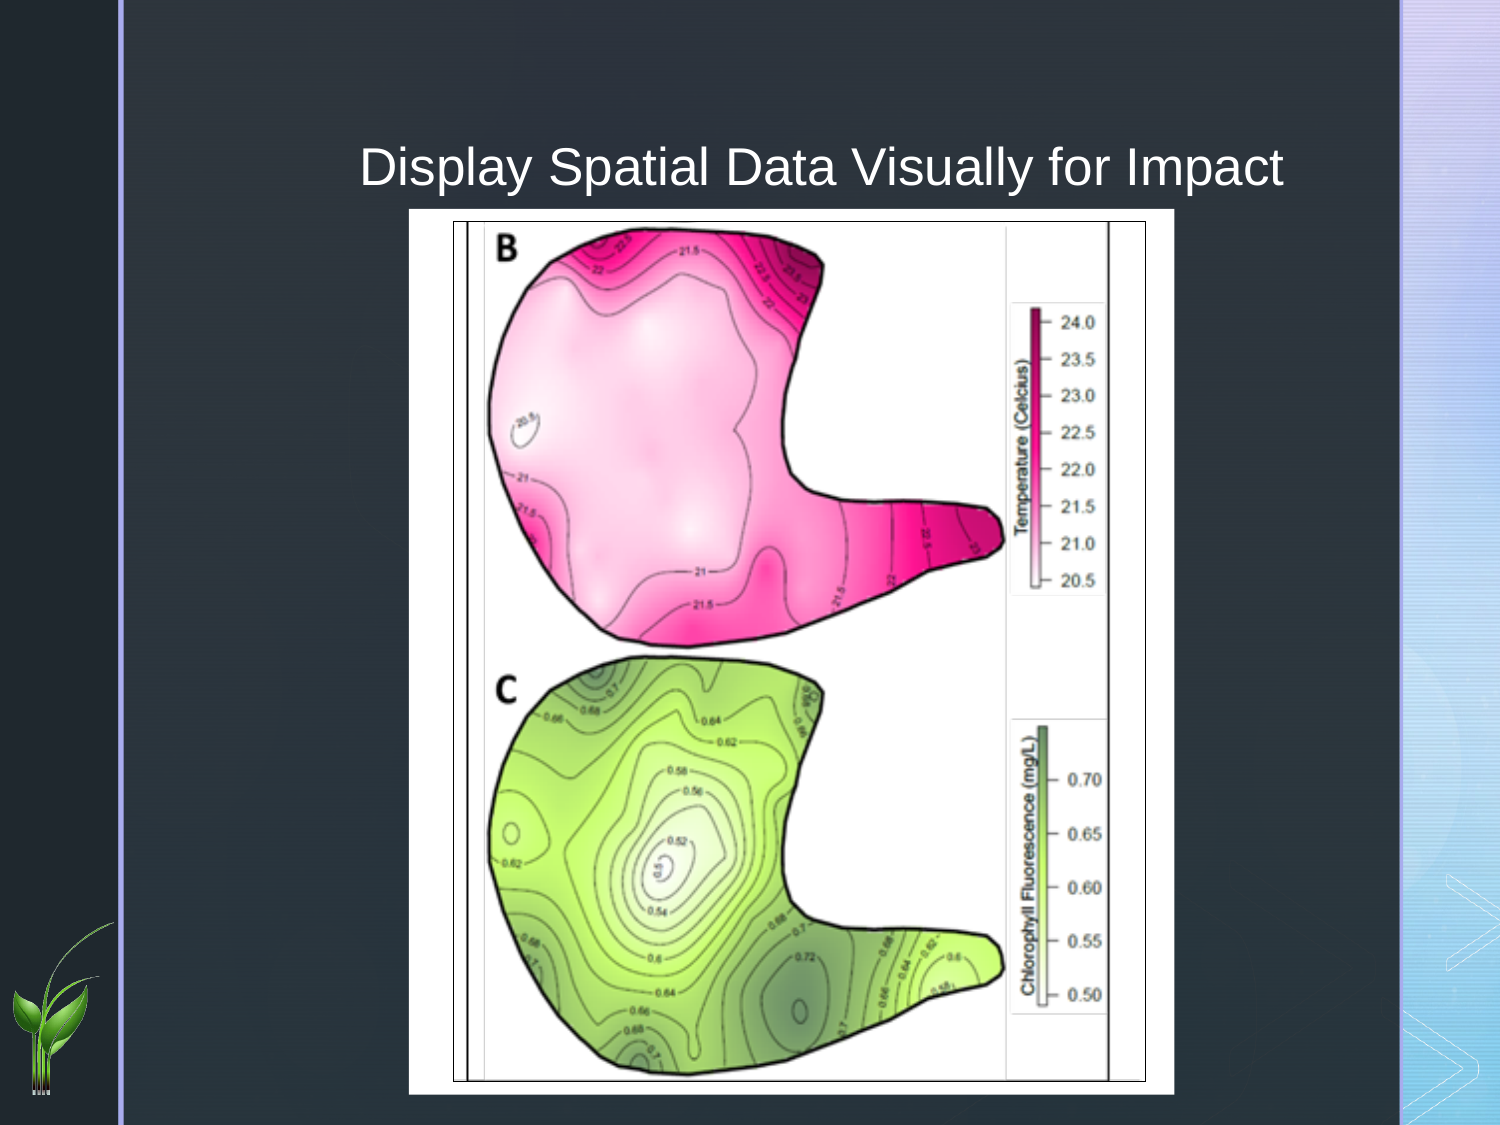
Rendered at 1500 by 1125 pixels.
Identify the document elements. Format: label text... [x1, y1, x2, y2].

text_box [408, 208, 1175, 1095]
picture [1404, 0, 1500, 1125]
picture [6, 916, 119, 1095]
text_box Display Spatial Data Visually for Impact [321, 132, 1301, 310]
